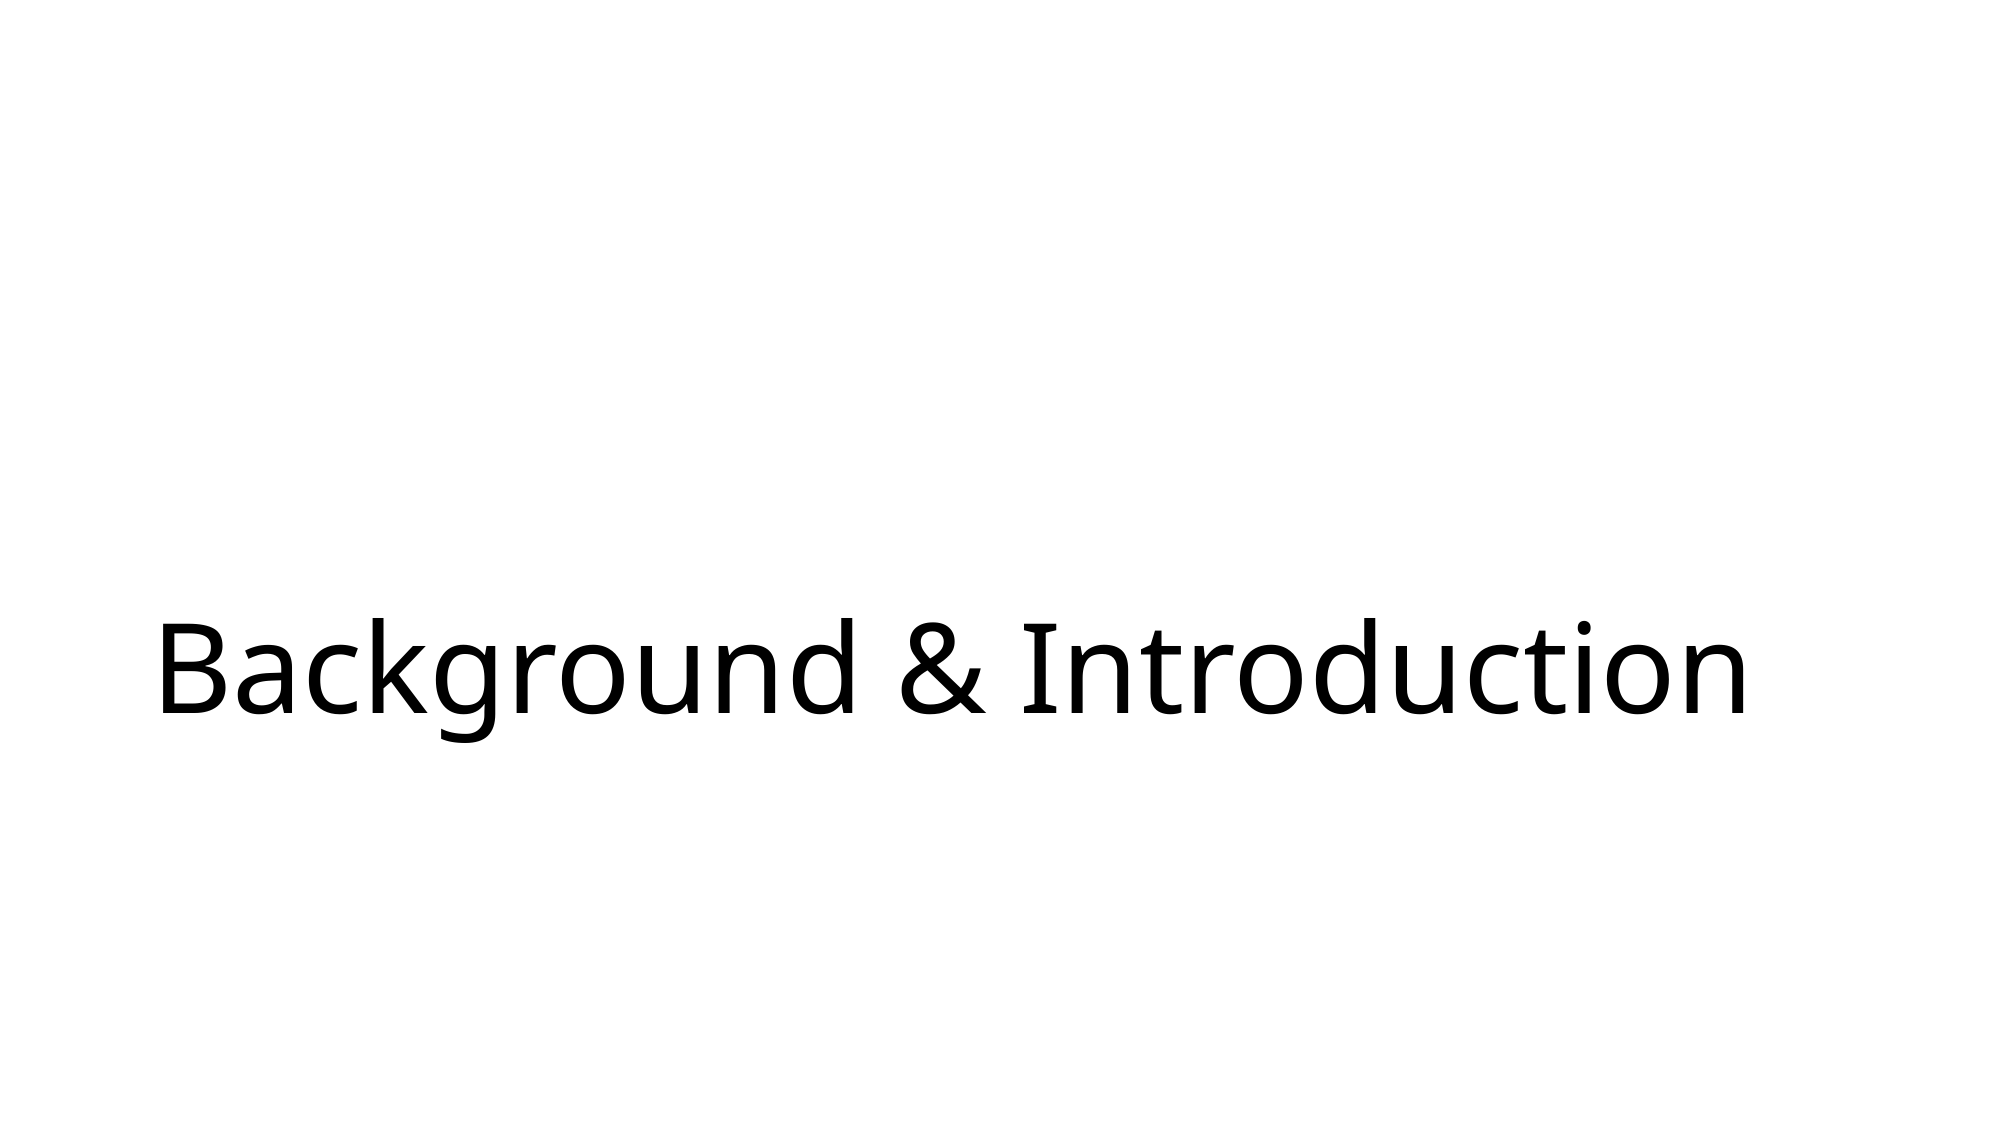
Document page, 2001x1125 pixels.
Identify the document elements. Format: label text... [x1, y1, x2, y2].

title Background & Introduction [136, 280, 1862, 749]
